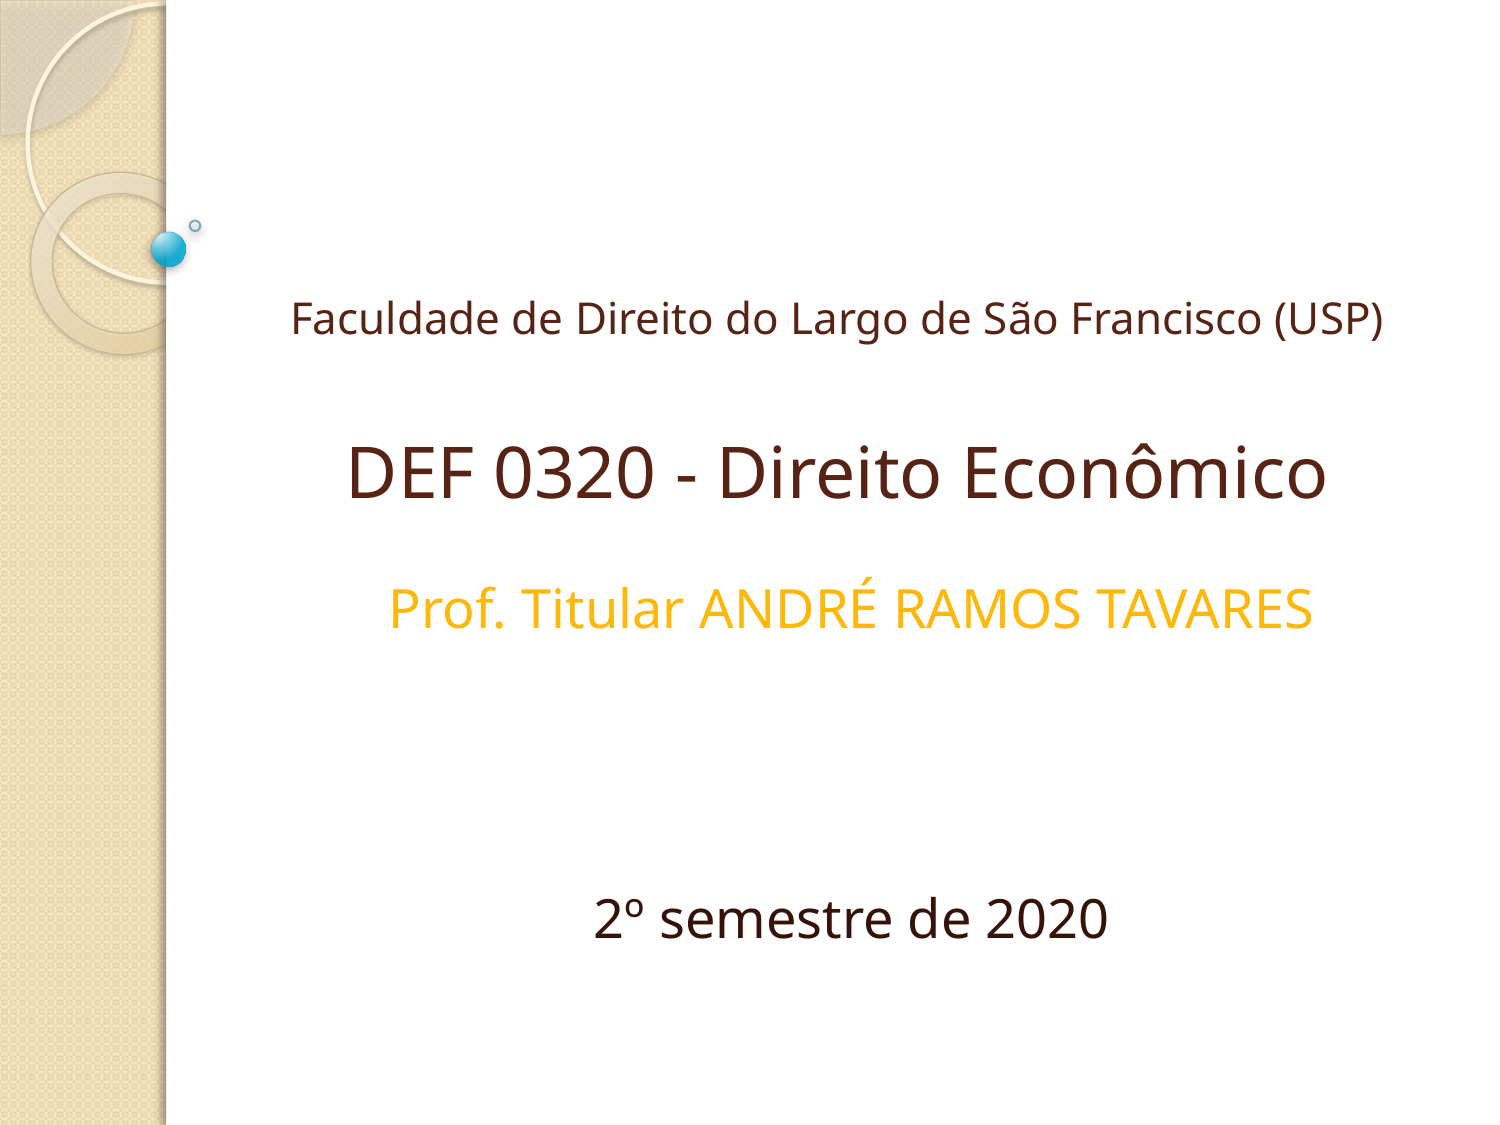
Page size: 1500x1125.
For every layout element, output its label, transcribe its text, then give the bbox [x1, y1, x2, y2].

title Faculdade de Direito do Largo de São Francisco (USP) DEF 0320 - Direito Econômico [230, 278, 1446, 521]
subtitle Prof. Titular André Ramos Tavares 2º semestre de 2020 [242, 574, 1458, 976]
